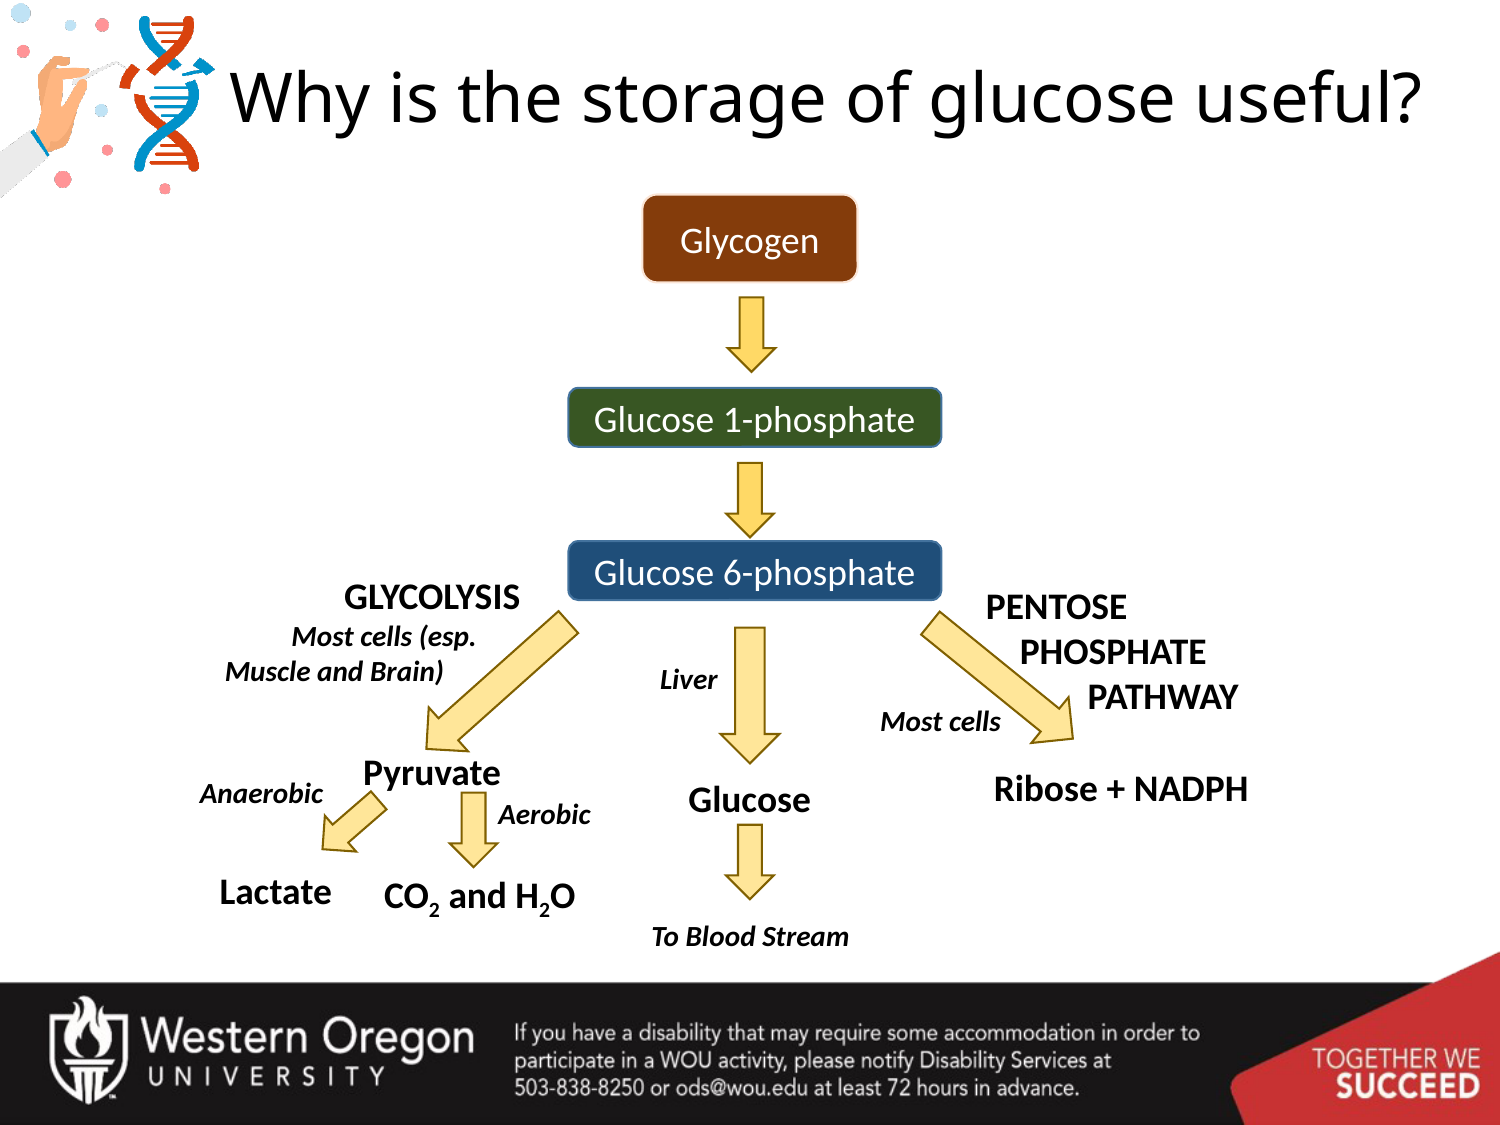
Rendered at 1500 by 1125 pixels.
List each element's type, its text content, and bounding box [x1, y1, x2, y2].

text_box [184, 194, 1266, 960]
title Why is the storage of glucose useful? [214, 36, 1481, 165]
picture [0, 946, 1500, 1125]
picture [0, 3, 215, 198]
